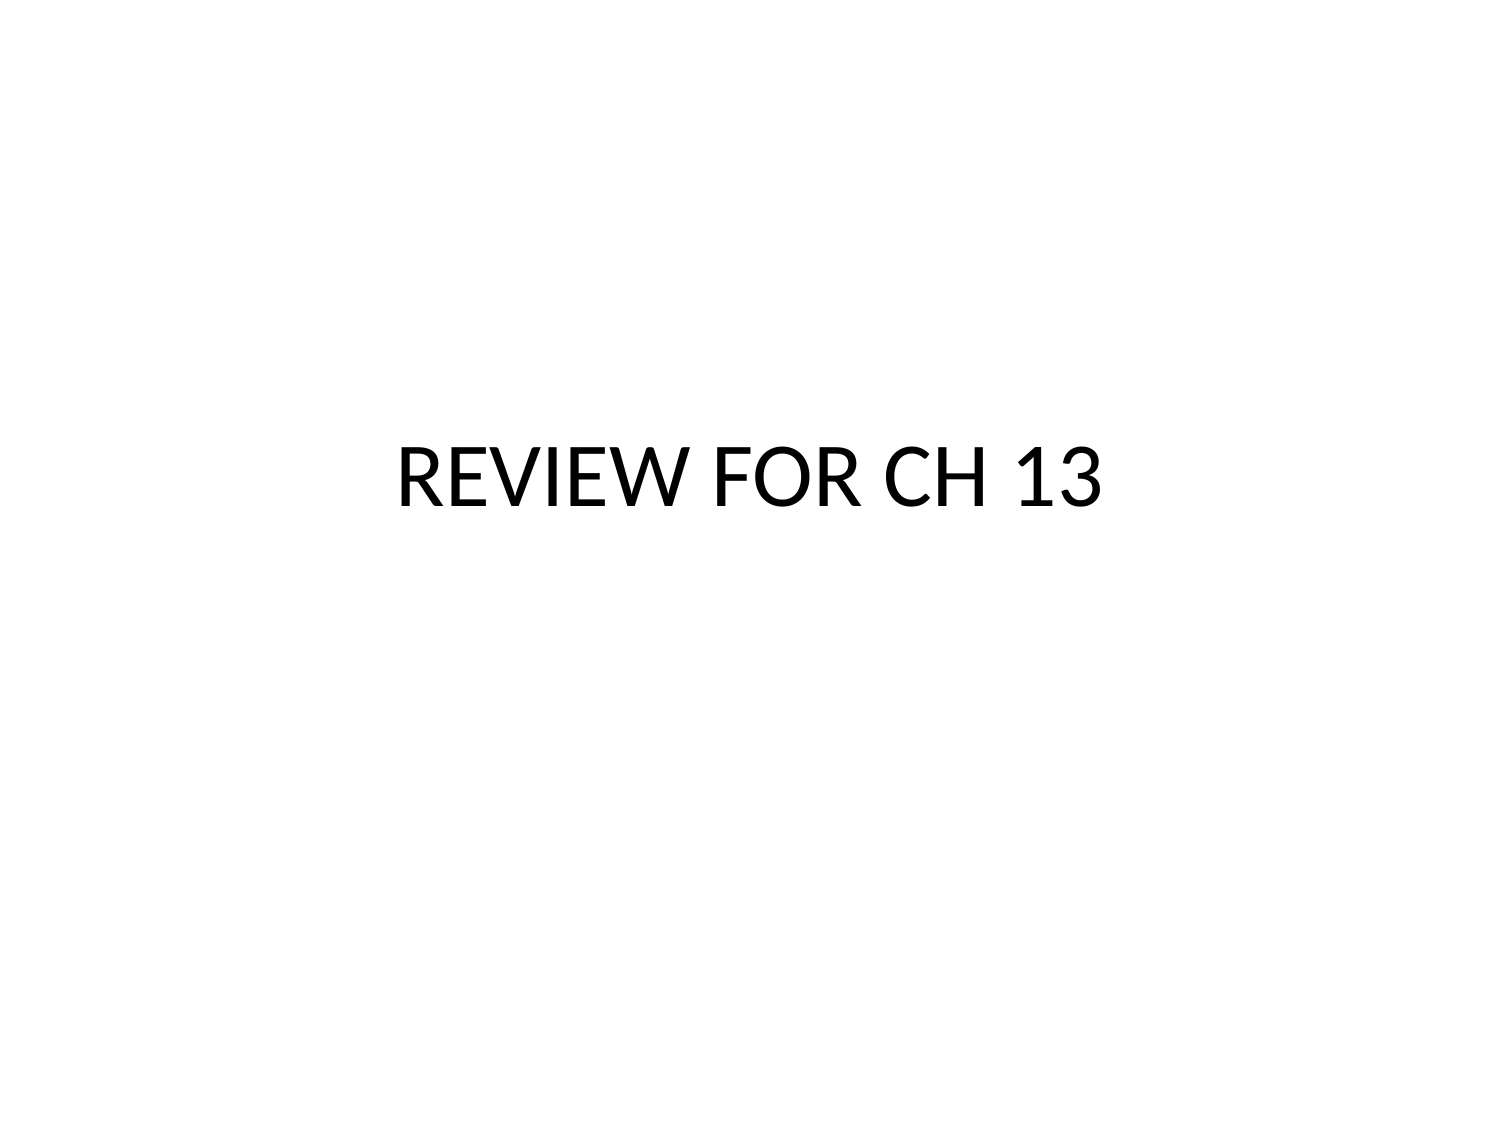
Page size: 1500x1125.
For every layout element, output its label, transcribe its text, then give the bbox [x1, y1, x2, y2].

title REVIEW FOR CH 13 [112, 349, 1388, 591]
